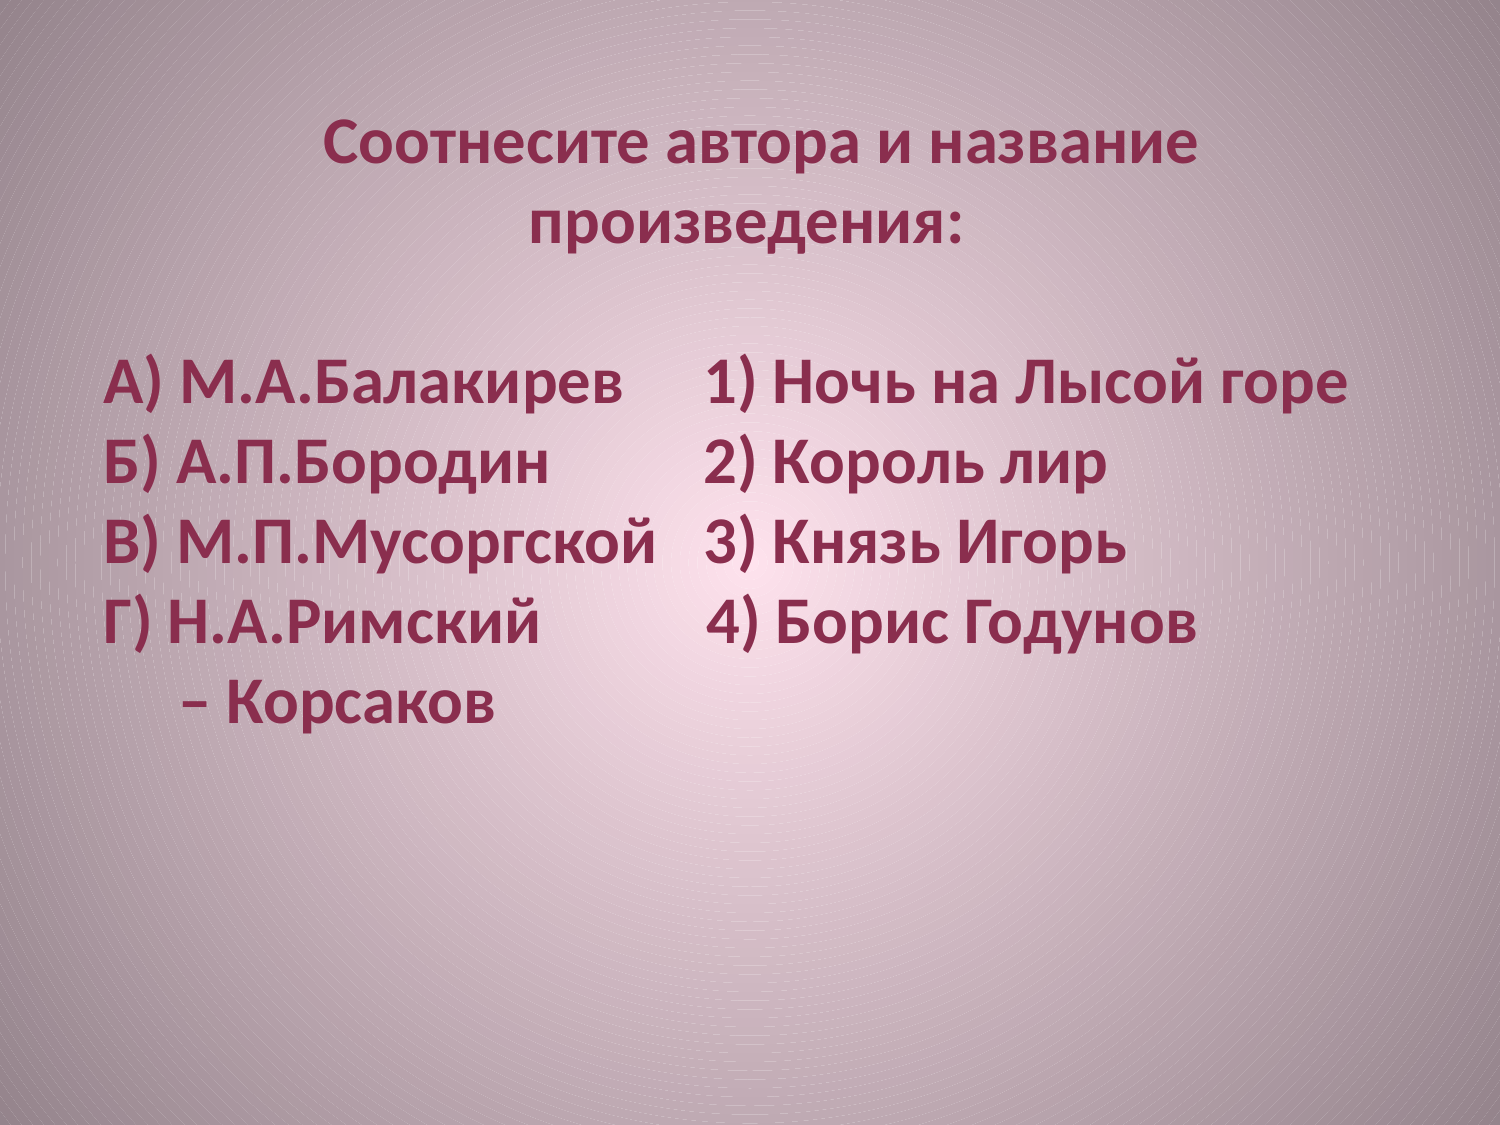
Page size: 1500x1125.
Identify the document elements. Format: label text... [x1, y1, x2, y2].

text_box Соотнесите автора и название произведения: А) М.А.Балакирев 1) Ночь на Лысой горе Б) А.П.Бородин 2) Король лир В) М.П.Мусоргской 3) Князь Игорь Г) Н.А.Римский 4) Борис Годунов – Корсаков [88, 89, 1436, 745]
